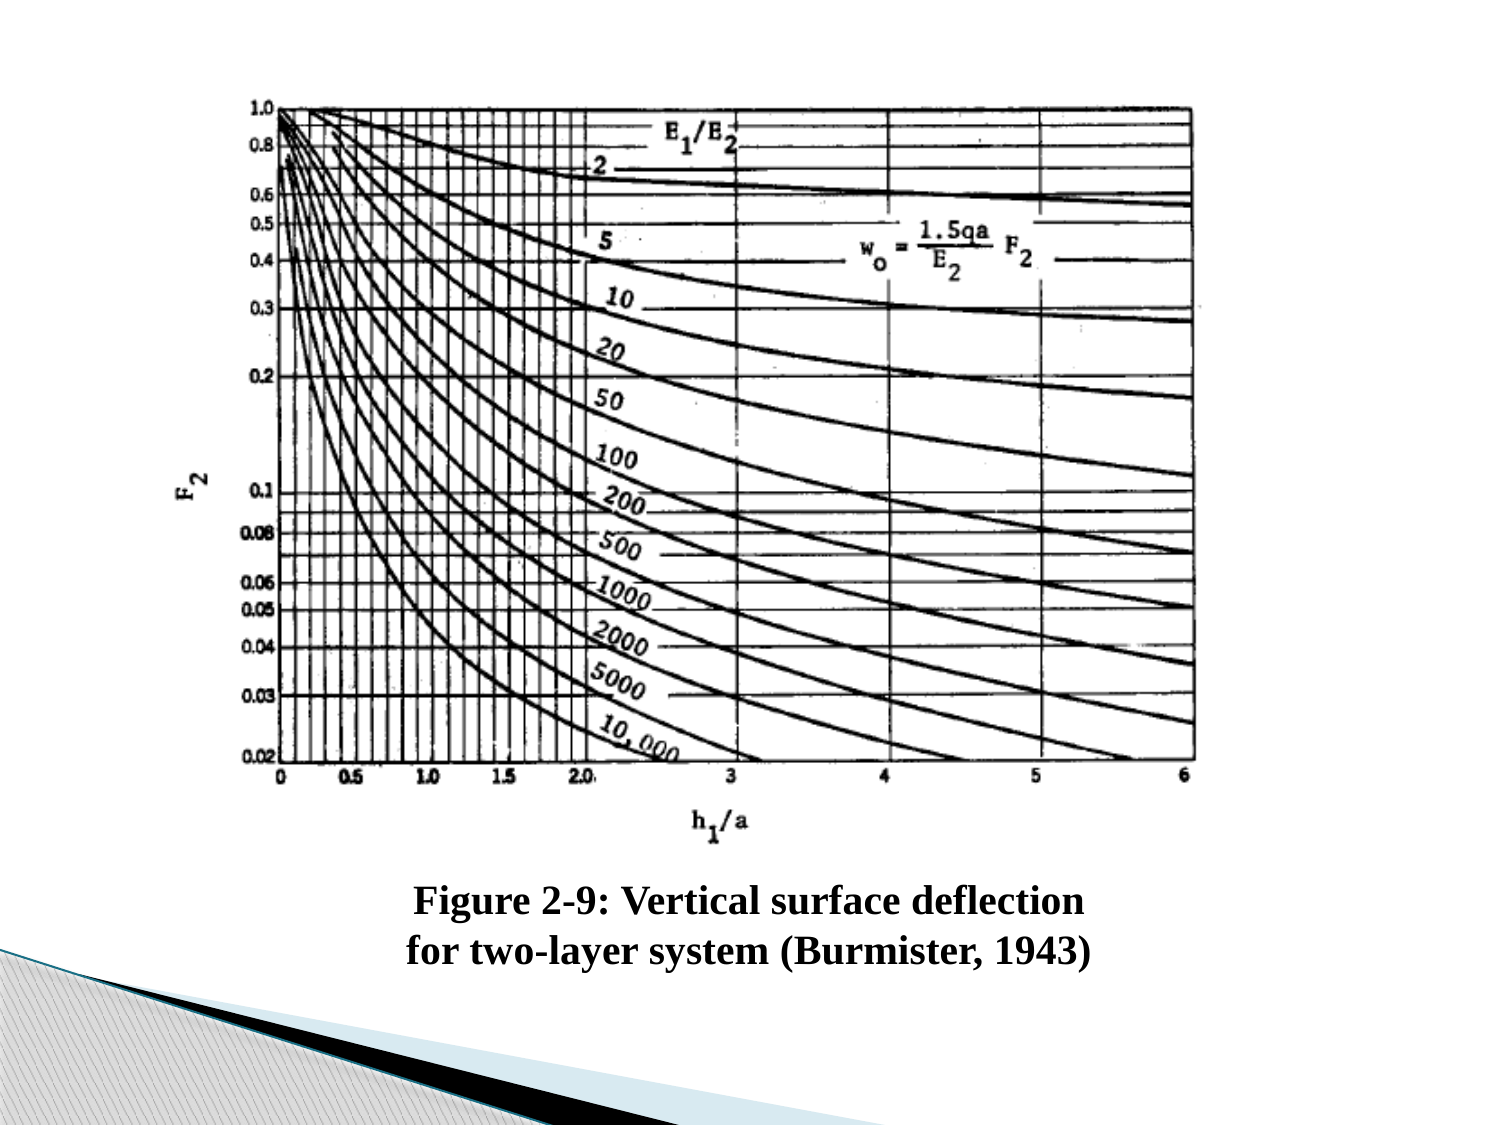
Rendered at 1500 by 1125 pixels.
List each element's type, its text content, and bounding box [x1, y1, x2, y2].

picture [112, 66, 1237, 866]
text_box Figure 2-9: Vertical surface deflection for two-layer system (Burmister, 1943) [374, 876, 1125, 981]
